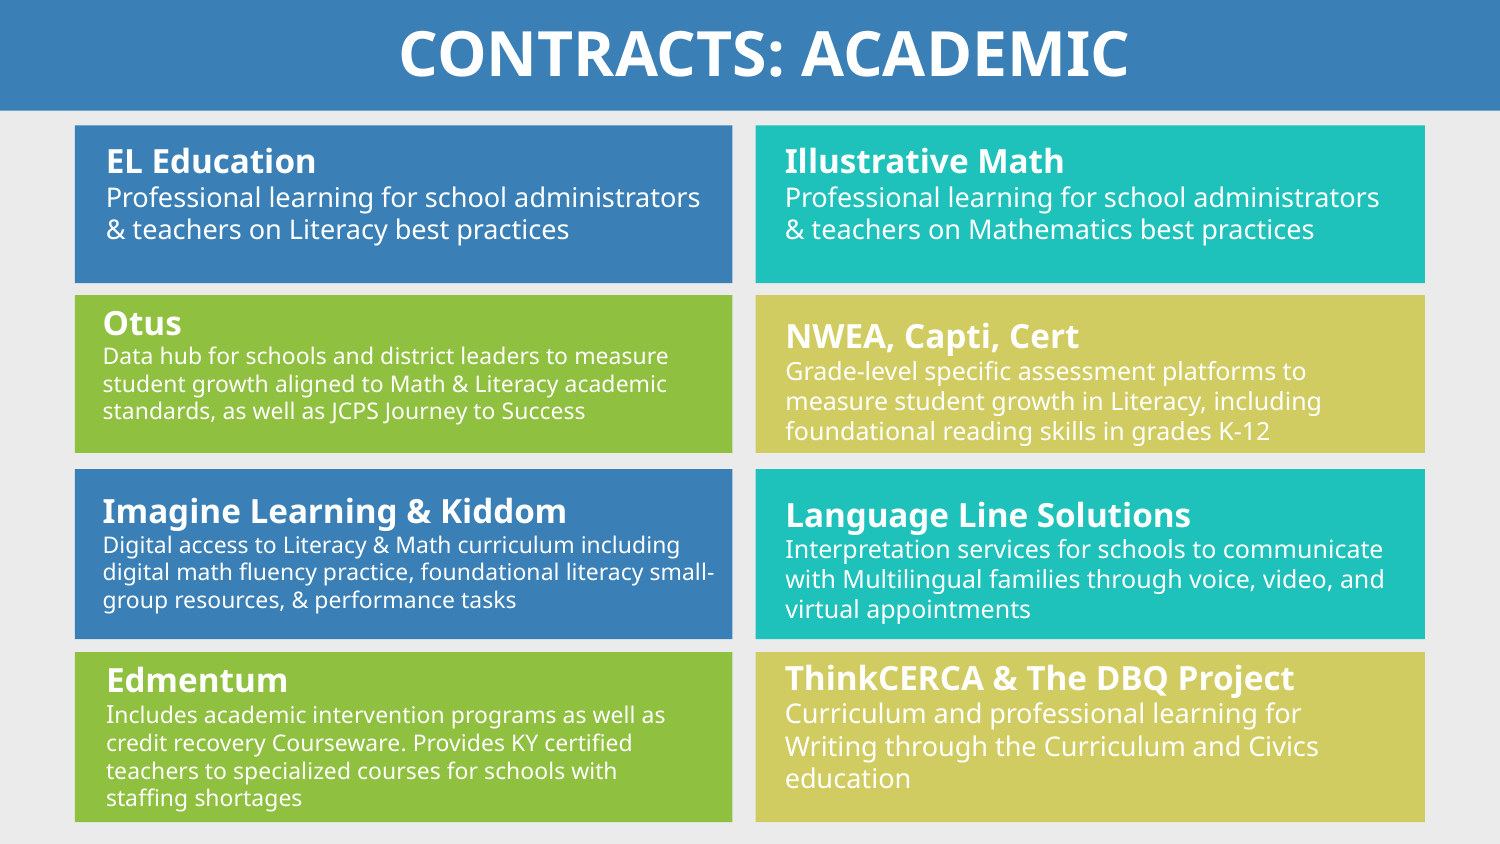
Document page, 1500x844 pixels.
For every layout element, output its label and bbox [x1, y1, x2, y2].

text_box [74, 125, 733, 454]
text_box [755, 125, 1426, 454]
text_box [74, 468, 733, 823]
text_box [0, 0, 1500, 111]
text_box [755, 468, 1426, 823]
